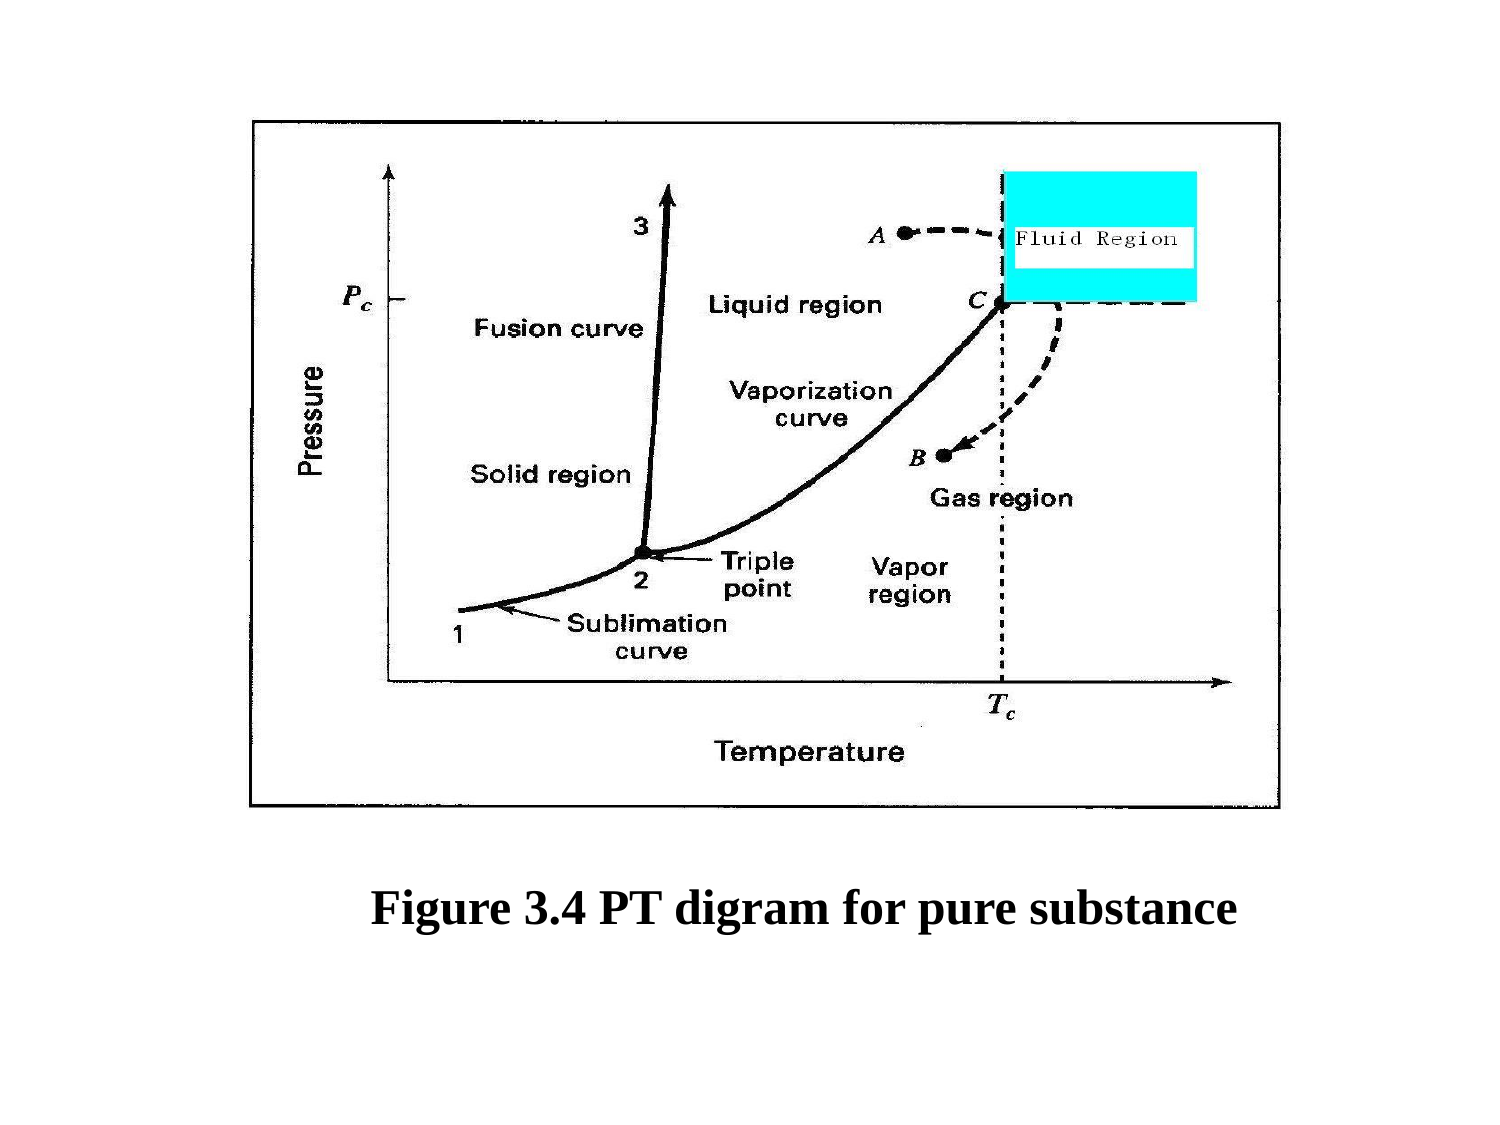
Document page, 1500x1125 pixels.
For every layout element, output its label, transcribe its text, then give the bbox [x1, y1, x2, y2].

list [245, 116, 1290, 810]
text_box Figure 3.4 PT digram for pure substance [355, 867, 1266, 942]
